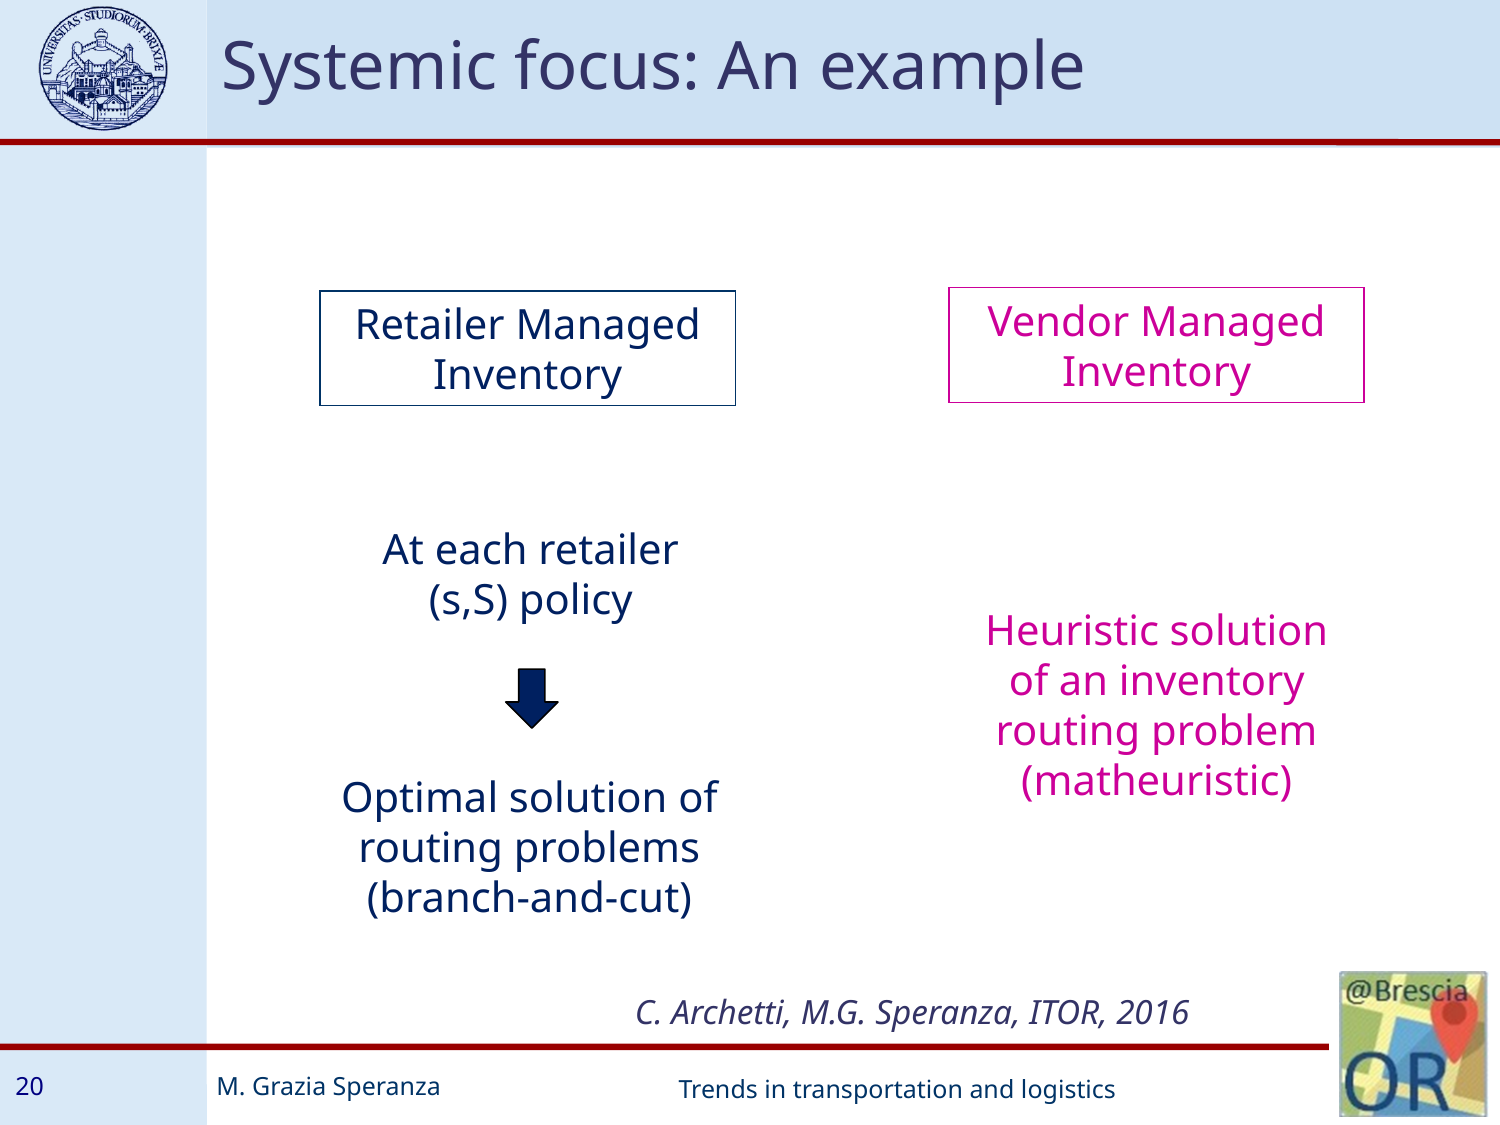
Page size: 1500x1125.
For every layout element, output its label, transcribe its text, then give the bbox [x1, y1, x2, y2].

text_box Vendor Managed Inventory [949, 287, 1365, 403]
text_box Optimal solution of routing problems (branch-and-cut) [321, 763, 737, 929]
text_box Heuristic solution of an inventory routing problem (matheuristic) [949, 596, 1365, 812]
text_box Systemic focus: An example [206, 0, 1500, 147]
text_box [505, 669, 559, 729]
text_box C. Archetti, M.G. Speranza, ITOR, 2016 [620, 926, 1376, 1081]
footer Trends in transportation and logistics [490, 1066, 1306, 1125]
text_box Retailer Managed Inventory [320, 290, 736, 406]
picture [32, 0, 172, 136]
slide_number 20 [0, 1062, 177, 1111]
picture [1339, 971, 1489, 1117]
text_box At each retailer (s,S) policy [323, 515, 739, 631]
